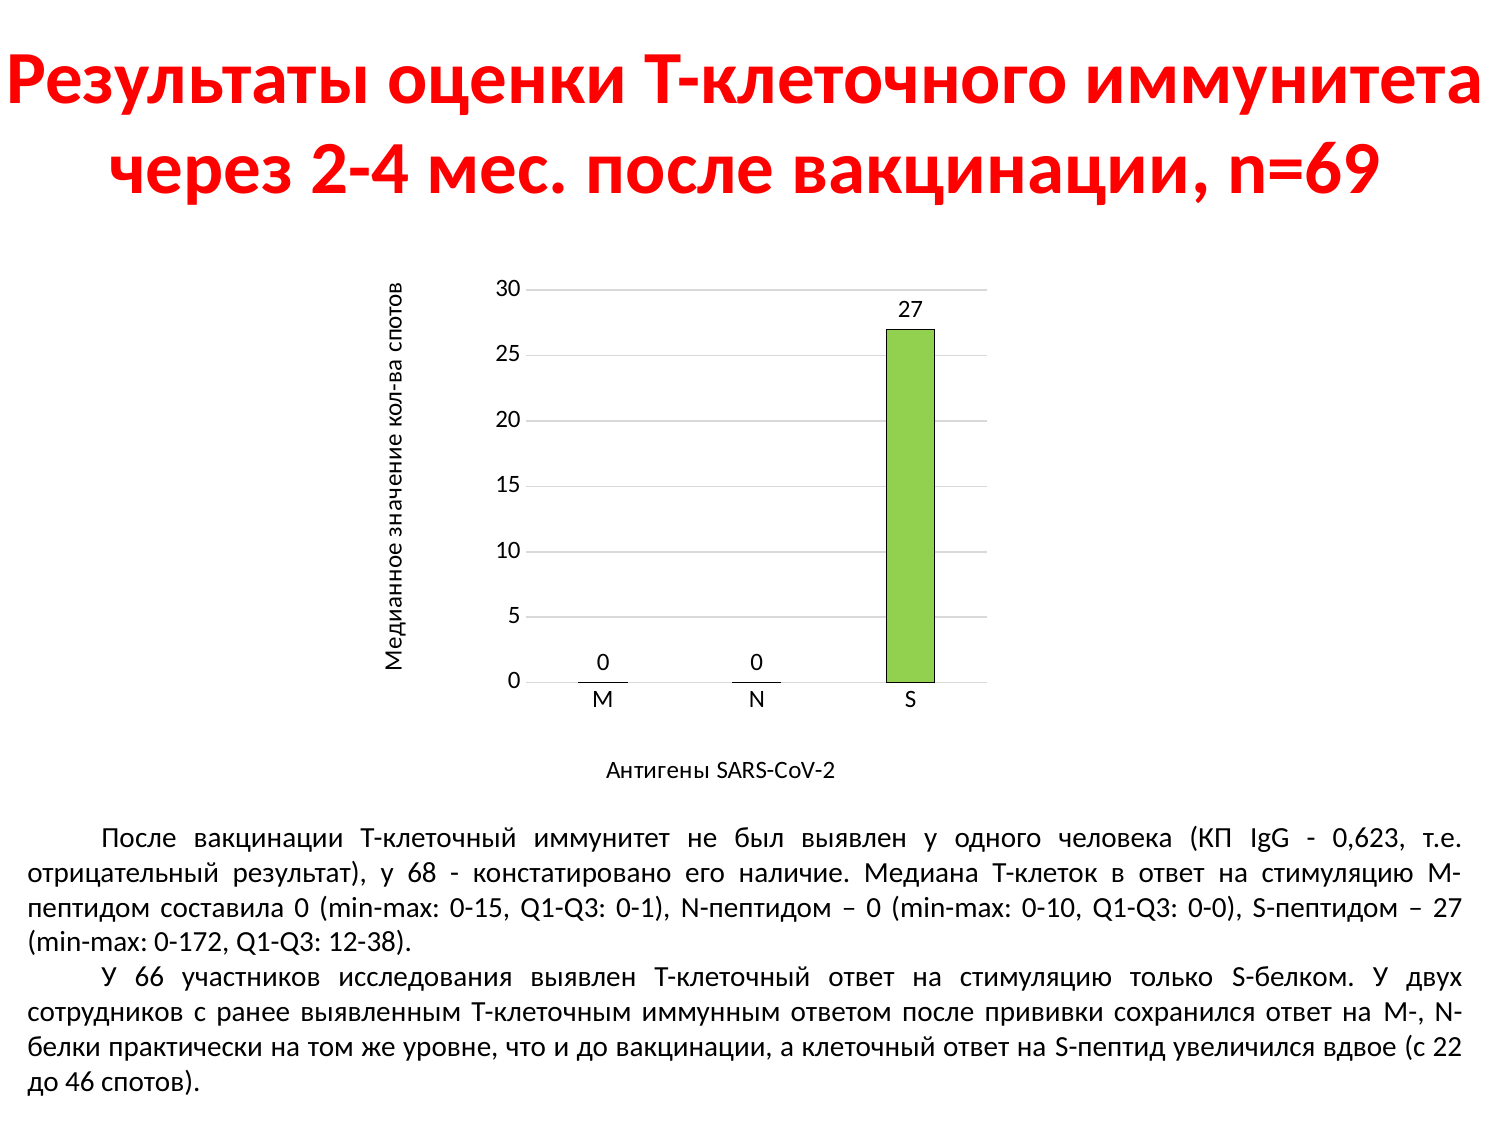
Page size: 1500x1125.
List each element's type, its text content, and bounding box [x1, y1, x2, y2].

text_box После вакцинации Т-клеточный иммунитет не был выявлен у одного человека (КП IgG - 0,623, т.е. отрицательный результат), у 68 - констатировано его наличие. Медиана Т-клеток в ответ на стимуляцию М-пептидом составила 0 (min-max: 0-15, Q1-Q3: 0-1), N-пептидом – 0 (min-max: 0-10, Q1-Q3: 0-0), S-пептидом – 27 (min-max: 0-172, Q1-Q3: 12-38). У 66 участников исследования выявлен Т-клеточный ответ на стимуляцию только S-белком. У двух сотрудников с ранее выявленным Т-клеточным иммунным ответом после прививки сохранился ответ на M-, N-белки практически на том же уровне, что и до вакцинации, а клеточный ответ на S-пептид увеличился вдвое (с 22 до 46 спотов). [12, 810, 1478, 1125]
title Результаты оценки Т-клеточного иммунитета через 2-4 мес. после вакцинации, n=69 [0, 0, 1500, 238]
chart [359, 167, 1130, 858]
